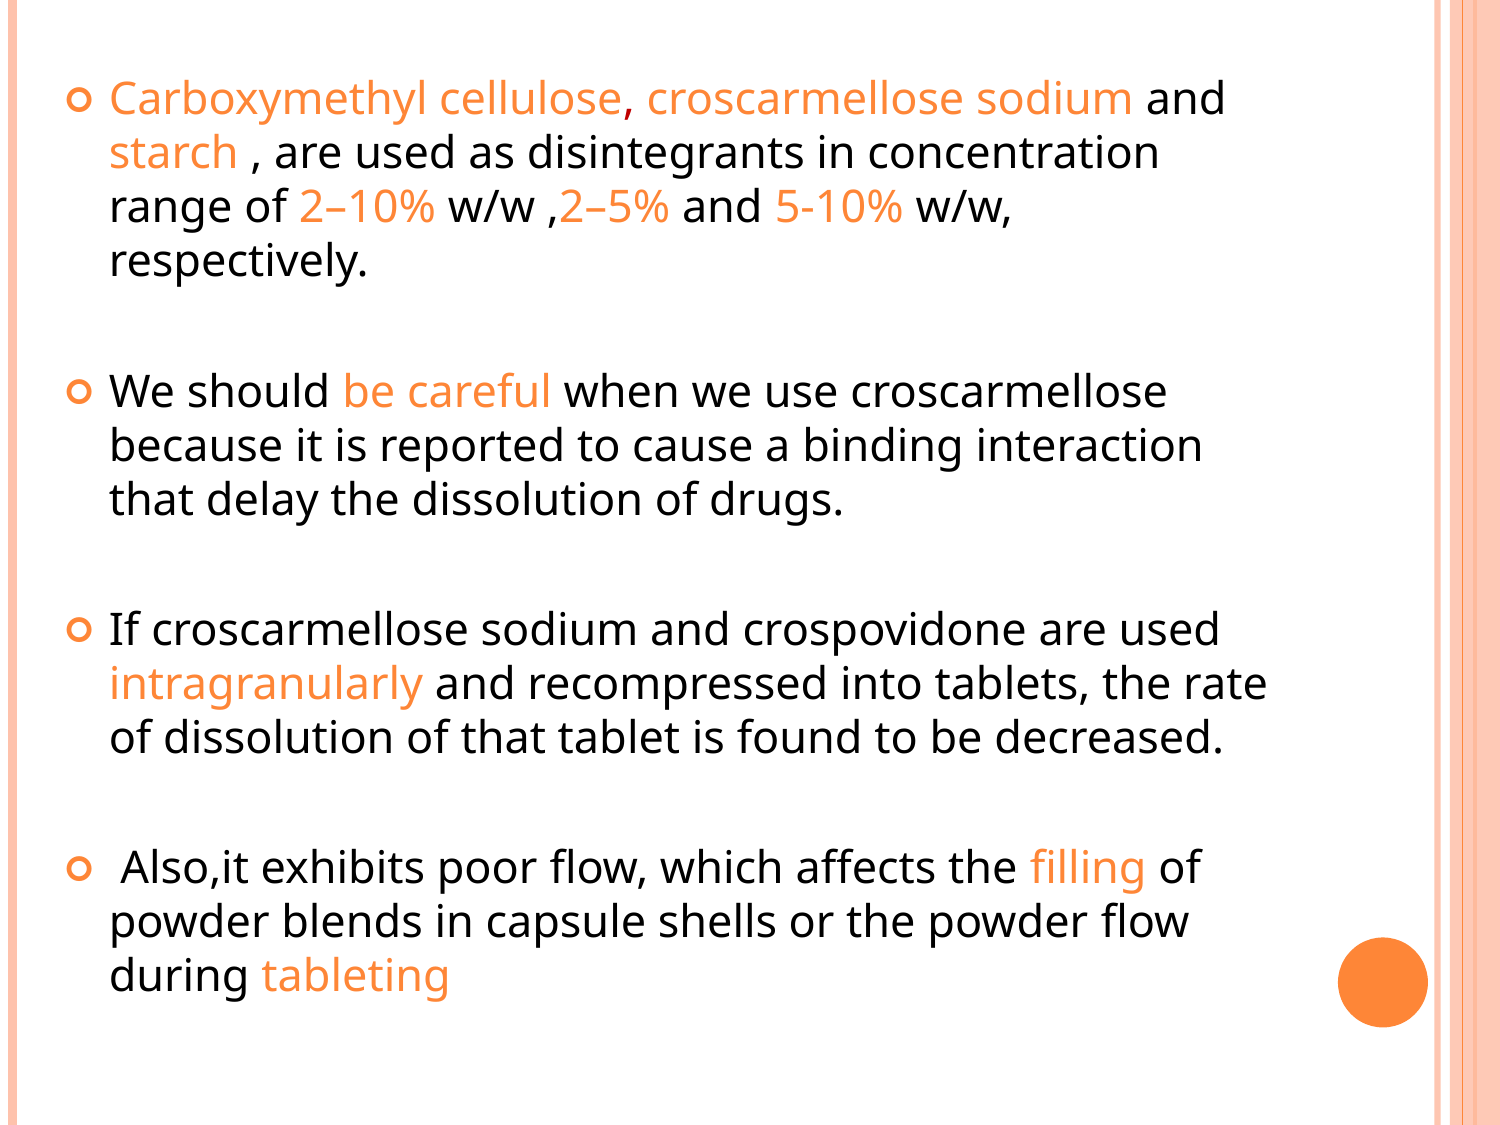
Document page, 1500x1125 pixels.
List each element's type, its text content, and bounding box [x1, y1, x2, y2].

list Carboxymethyl cellulose, croscarmellose sodium and starch , are used as disintegrants in concentration range of 2–10% w/w ,2–5% and 5-10% w/w, respectively. We should be careful when we use croscarmellose because it is reported to cause a binding interaction that delay the dissolution of drugs. If croscarmellose sodium and crospovidone are used intragranularly and recompressed into tablets, the rate of dissolution of that tablet is found to be decreased. Also,it exhibits poor ﬂow, which affects the ﬁlling of powder blends in capsule shells or the powder ﬂow during tableting [50, 62, 1300, 1062]
